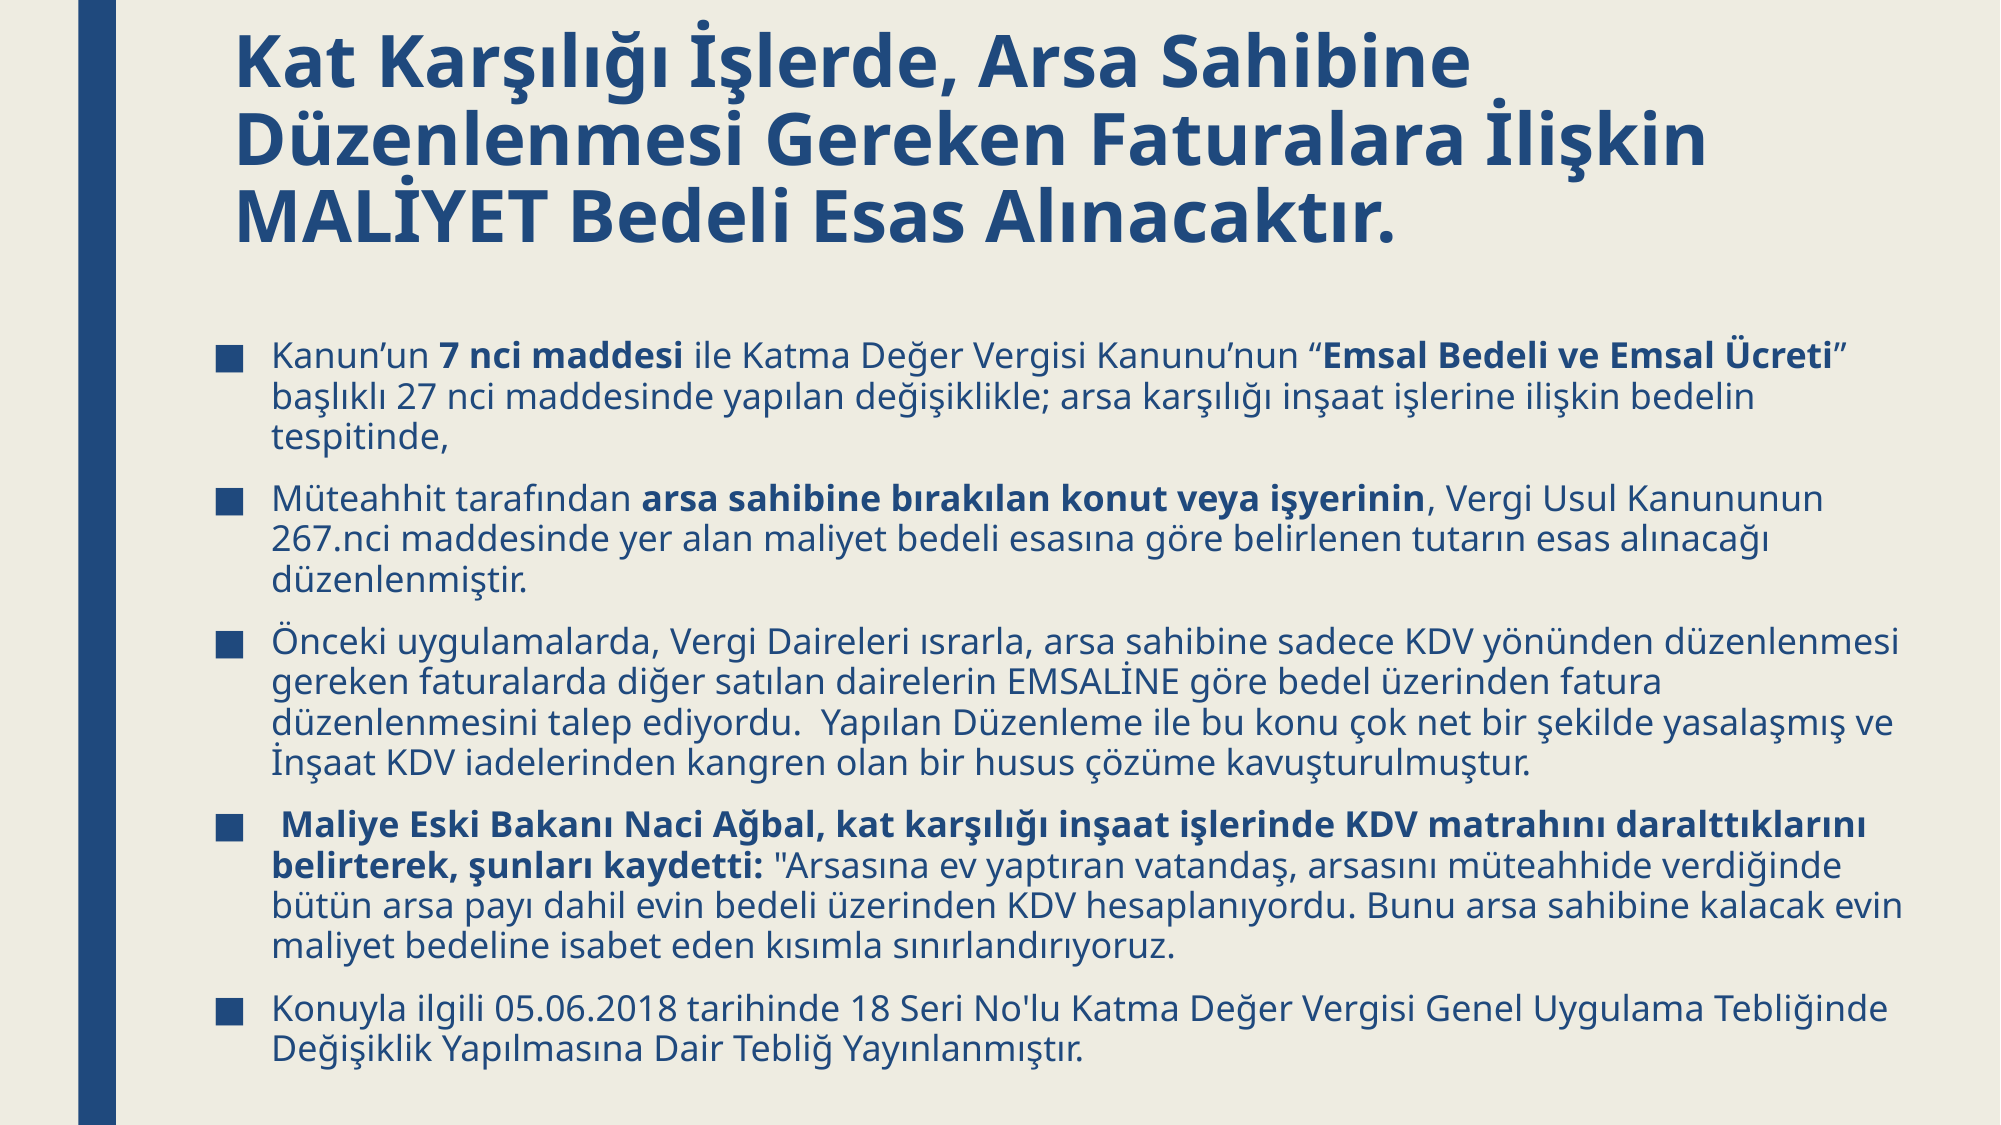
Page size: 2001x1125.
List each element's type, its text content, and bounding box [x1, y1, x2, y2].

list Kanun’un 7 nci maddesi ile Katma Değer Vergisi Kanunu’nun “Emsal Bedeli ve Emsal Ücreti” başlıklı 27 nci maddesinde yapılan değişiklikle; arsa karşılığı inşaat işlerine ilişkin bedelin tespitinde, Müteahhit tarafından arsa sahibine bırakılan konut veya işyerinin, Vergi Usul Kanununun 267.nci maddesinde yer alan maliyet bedeli esasına göre belirlenen tutarın esas alınacağı düzenlenmiştir. Önceki uygulamalarda, Vergi Daireleri ısrarla, arsa sahibine sadece KDV yönünden düzenlenmesi gereken faturalarda diğer satılan dairelerin EMSALİNE göre bedel üzerinden fatura düzenlenmesini talep ediyordu. Yapılan Düzenleme ile bu konu çok net bir şekilde yasalaşmış ve İnşaat KDV iadelerinden kangren olan bir husus çözüme kavuşturulmuştur. Maliye Eski Bakanı Naci Ağbal, kat karşılığı inşaat işlerinde KDV matrahını daralttıklarını belirterek, şunları kaydetti: "Arsasına ev yaptıran vatandaş, arsasını müteahhide verdiğinde bütün arsa payı dahil evin bedeli üzerinden KDV hesaplanıyordu. Bunu arsa sahibine kalacak evin maliyet bedeline isabet eden kısımla sınırlandırıyoruz. Konuyla ilgili 05.06.2018 tarihinde 18 Seri No'lu Katma Değer Vergisi Genel Uygulama Tebliğinde Değişiklik Yapılmasına Dair Tebliğ Yayınlanmıştır. [197, 328, 1931, 1085]
title Kat Karşılığı İşlerde, Arsa Sahibine Düzenlenmesi Gereken Faturalara İlişkin MALİYET Bedeli Esas Alınacaktır. [218, 18, 1961, 272]
